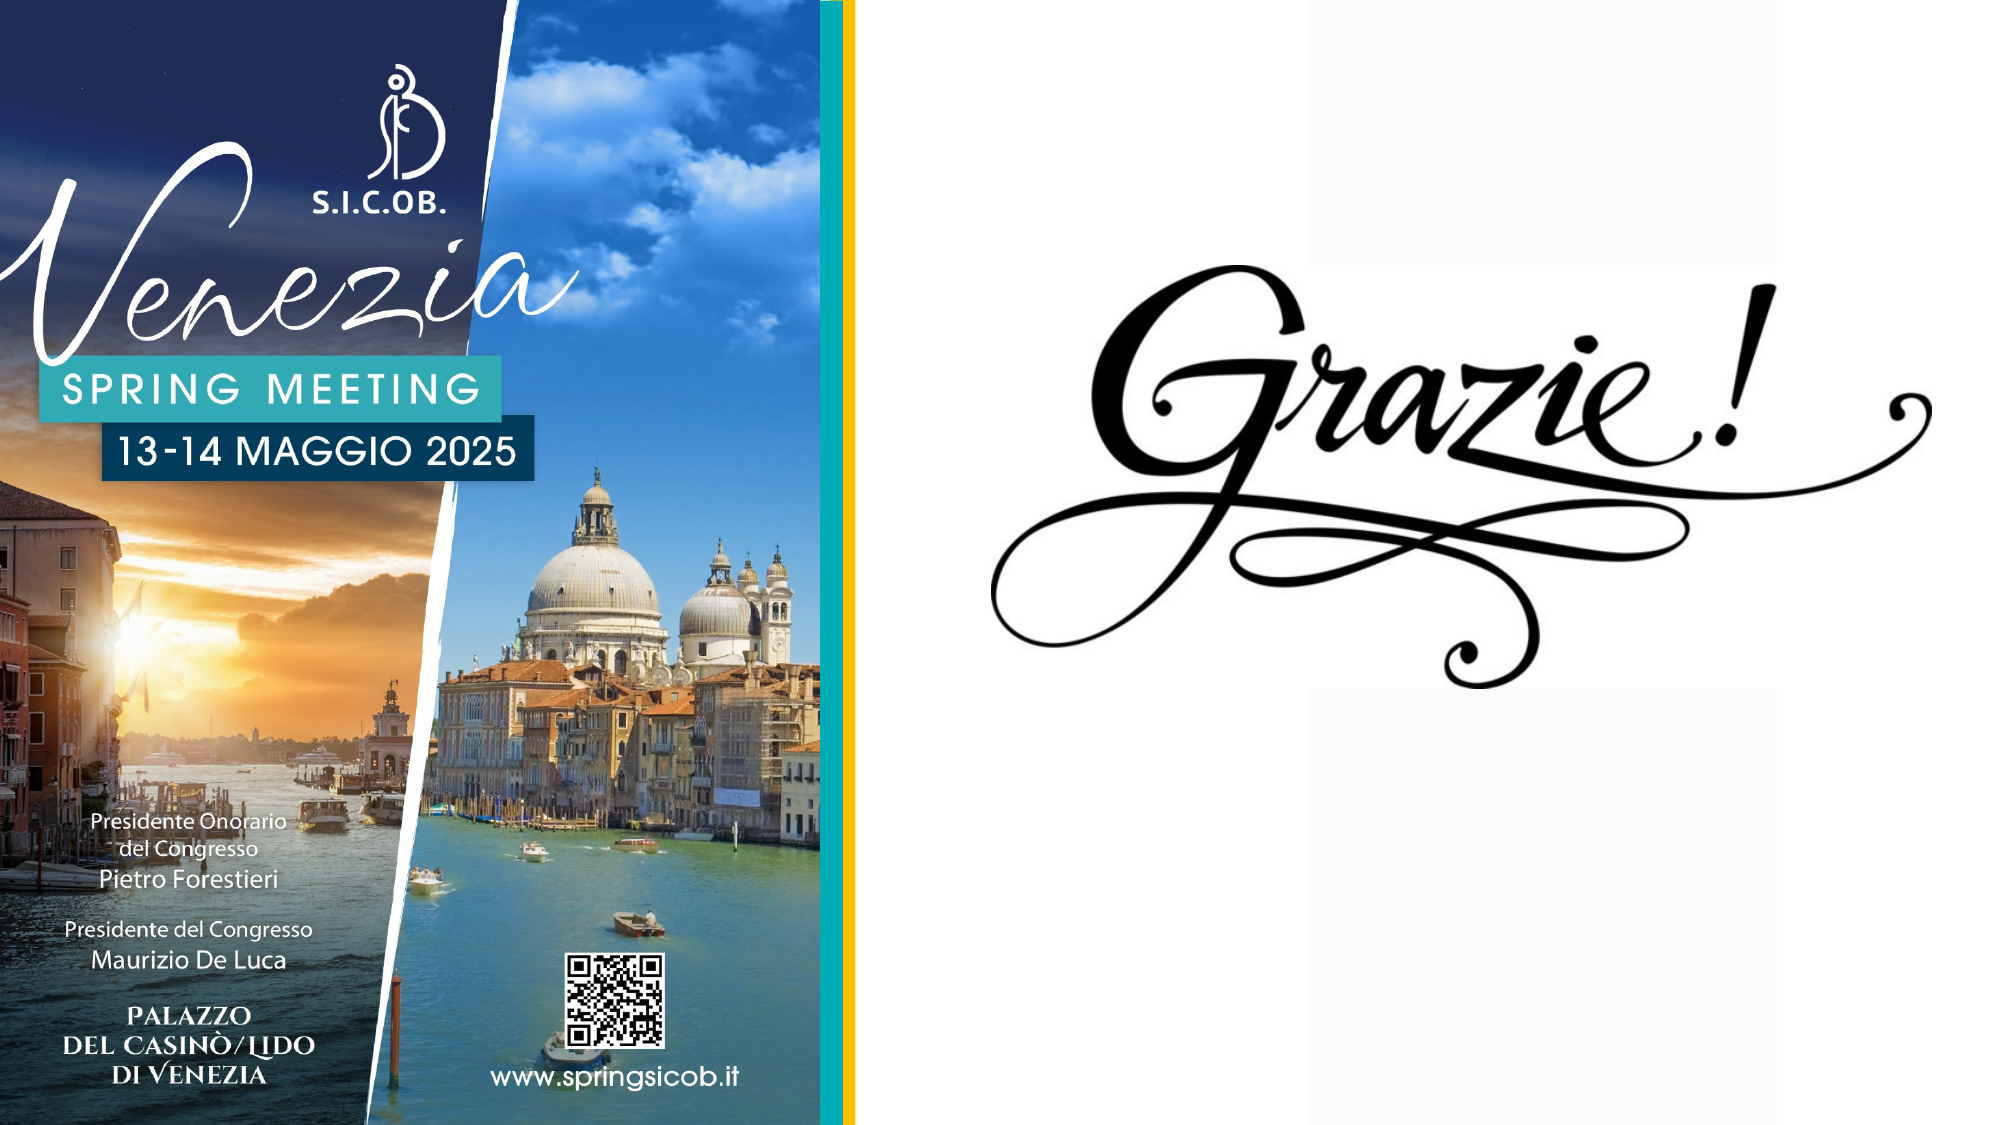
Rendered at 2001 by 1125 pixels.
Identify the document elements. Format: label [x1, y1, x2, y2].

picture [990, 264, 1932, 690]
picture [0, 0, 820, 1125]
